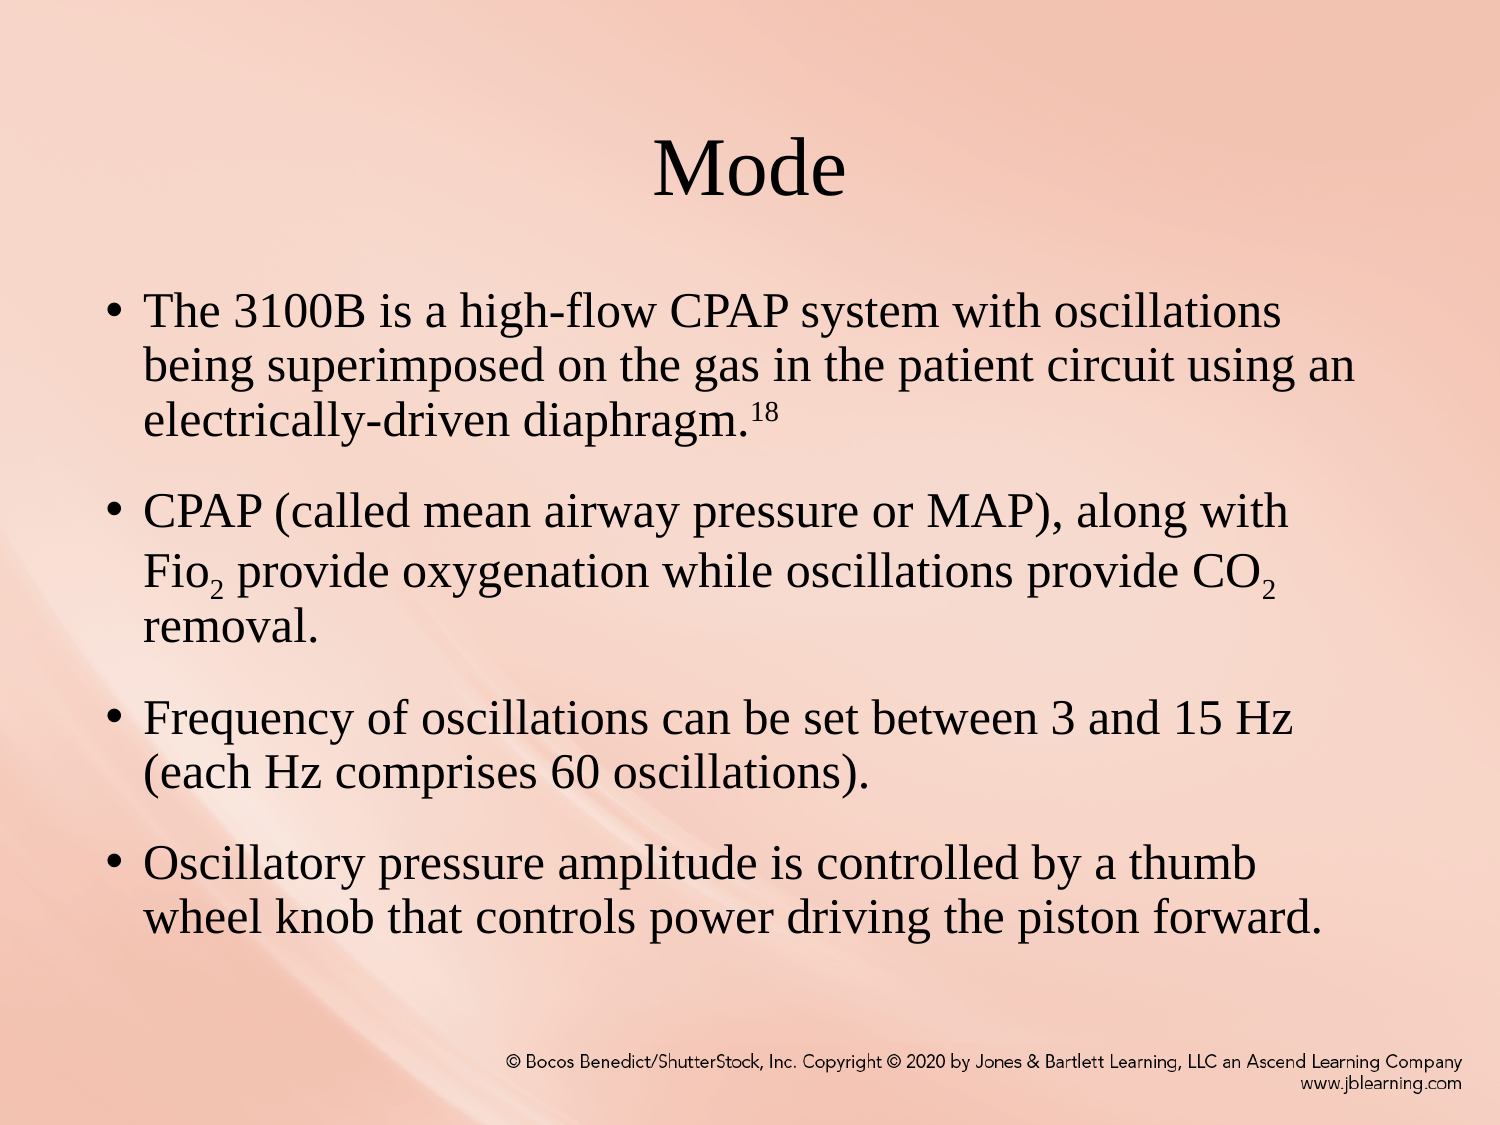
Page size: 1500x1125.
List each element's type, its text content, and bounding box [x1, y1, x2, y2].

title Mode [103, 59, 1397, 278]
picture [0, 0, 1500, 1125]
list The 3100B is a high-flow CPAP system with oscillations being superimposed on the gas in the patient circuit using an electrically-driven diaphragm.18 CPAP (called mean airway pressure or MAP), along with Fio2 provide oxygenation while oscillations provide CO2 removal. Frequency of oscillations can be set between 3 and 15 Hz (each Hz comprises 60 oscillations). Oscillatory pressure amplitude is controlled by a thumb wheel knob that controls power driving the piston forward. [90, 277, 1385, 992]
